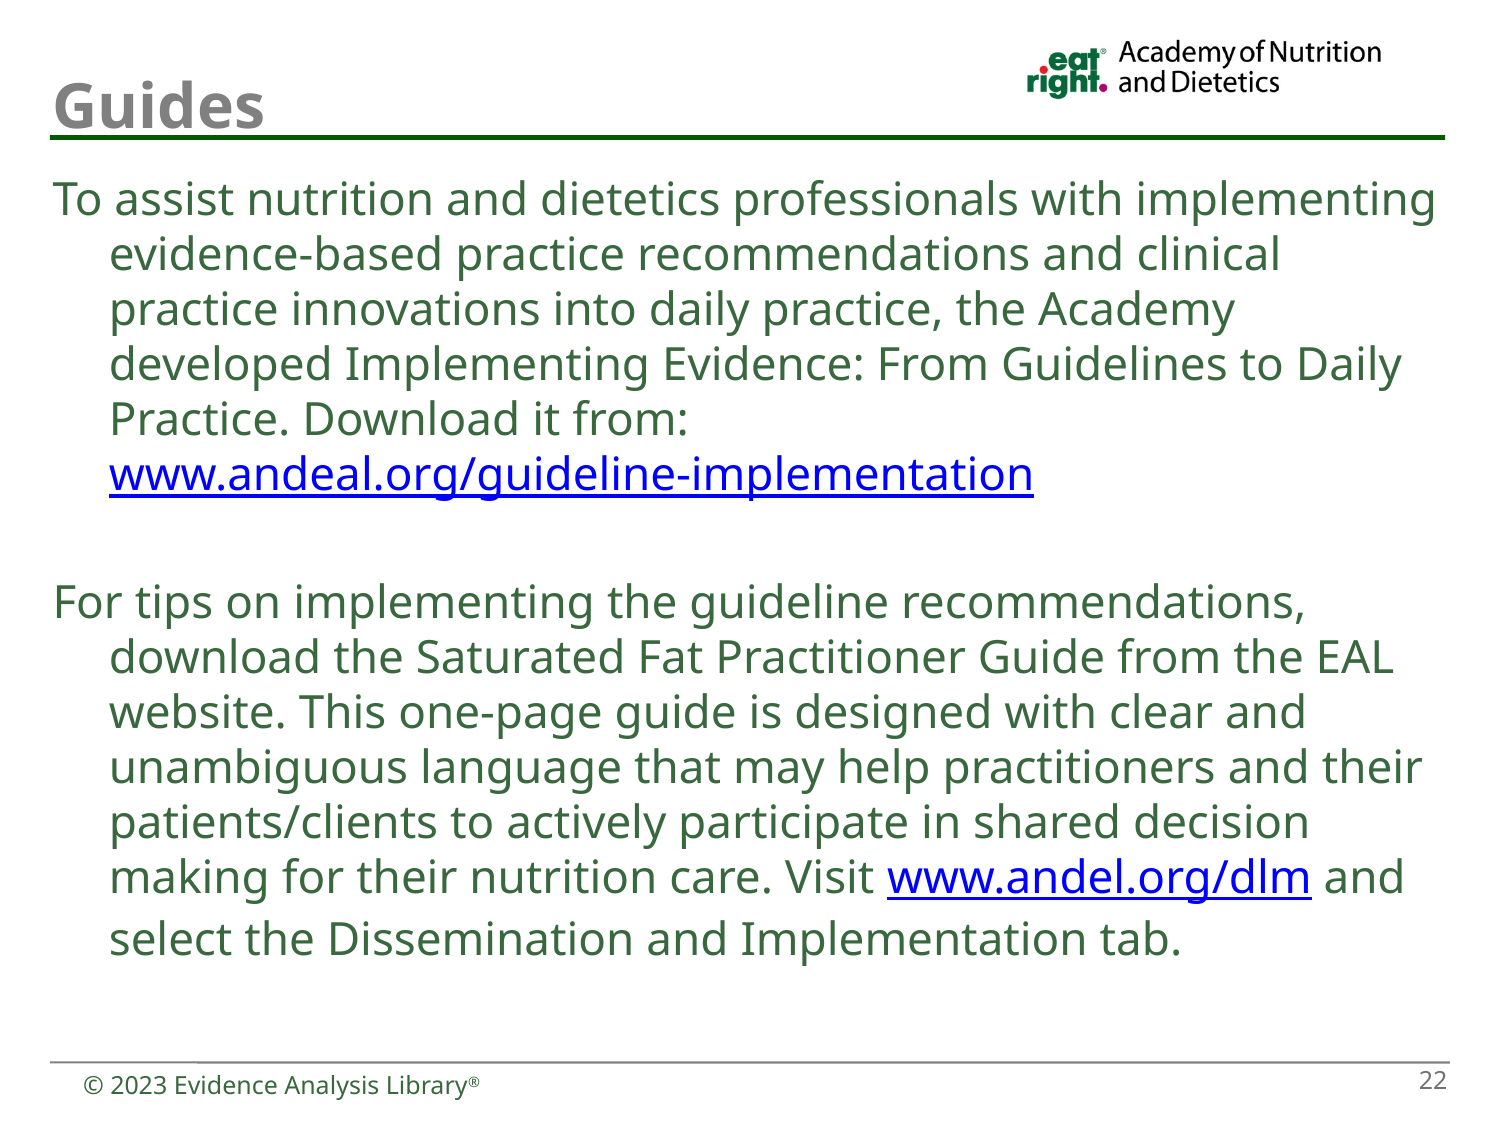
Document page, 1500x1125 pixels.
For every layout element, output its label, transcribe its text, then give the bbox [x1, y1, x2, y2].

list To assist nutrition and dietetics professionals with implementing evidence-based practice recommendations and clinical practice innovations into daily practice, the Academy developed Implementing Evidence: From Guidelines to Daily Practice. Download it from: www.andeal.org/guideline-implementation For tips on implementing the guideline recommendations, download the Saturated Fat Practitioner Guide from the EAL website. This one-page guide is designed with clear and unambiguous language that may help practitioners and their patients/clients to actively participate in shared decision making for their nutrition care. Visit www.andel.org/dlm and select the Dissemination and Implementation tab. [37, 162, 1463, 1050]
title Guides [37, 57, 1388, 150]
text_box © 2023 Evidence Analysis Library® [68, 1062, 495, 1108]
picture [1025, 37, 1382, 57]
slide_number 22 [1112, 1062, 1463, 1100]
